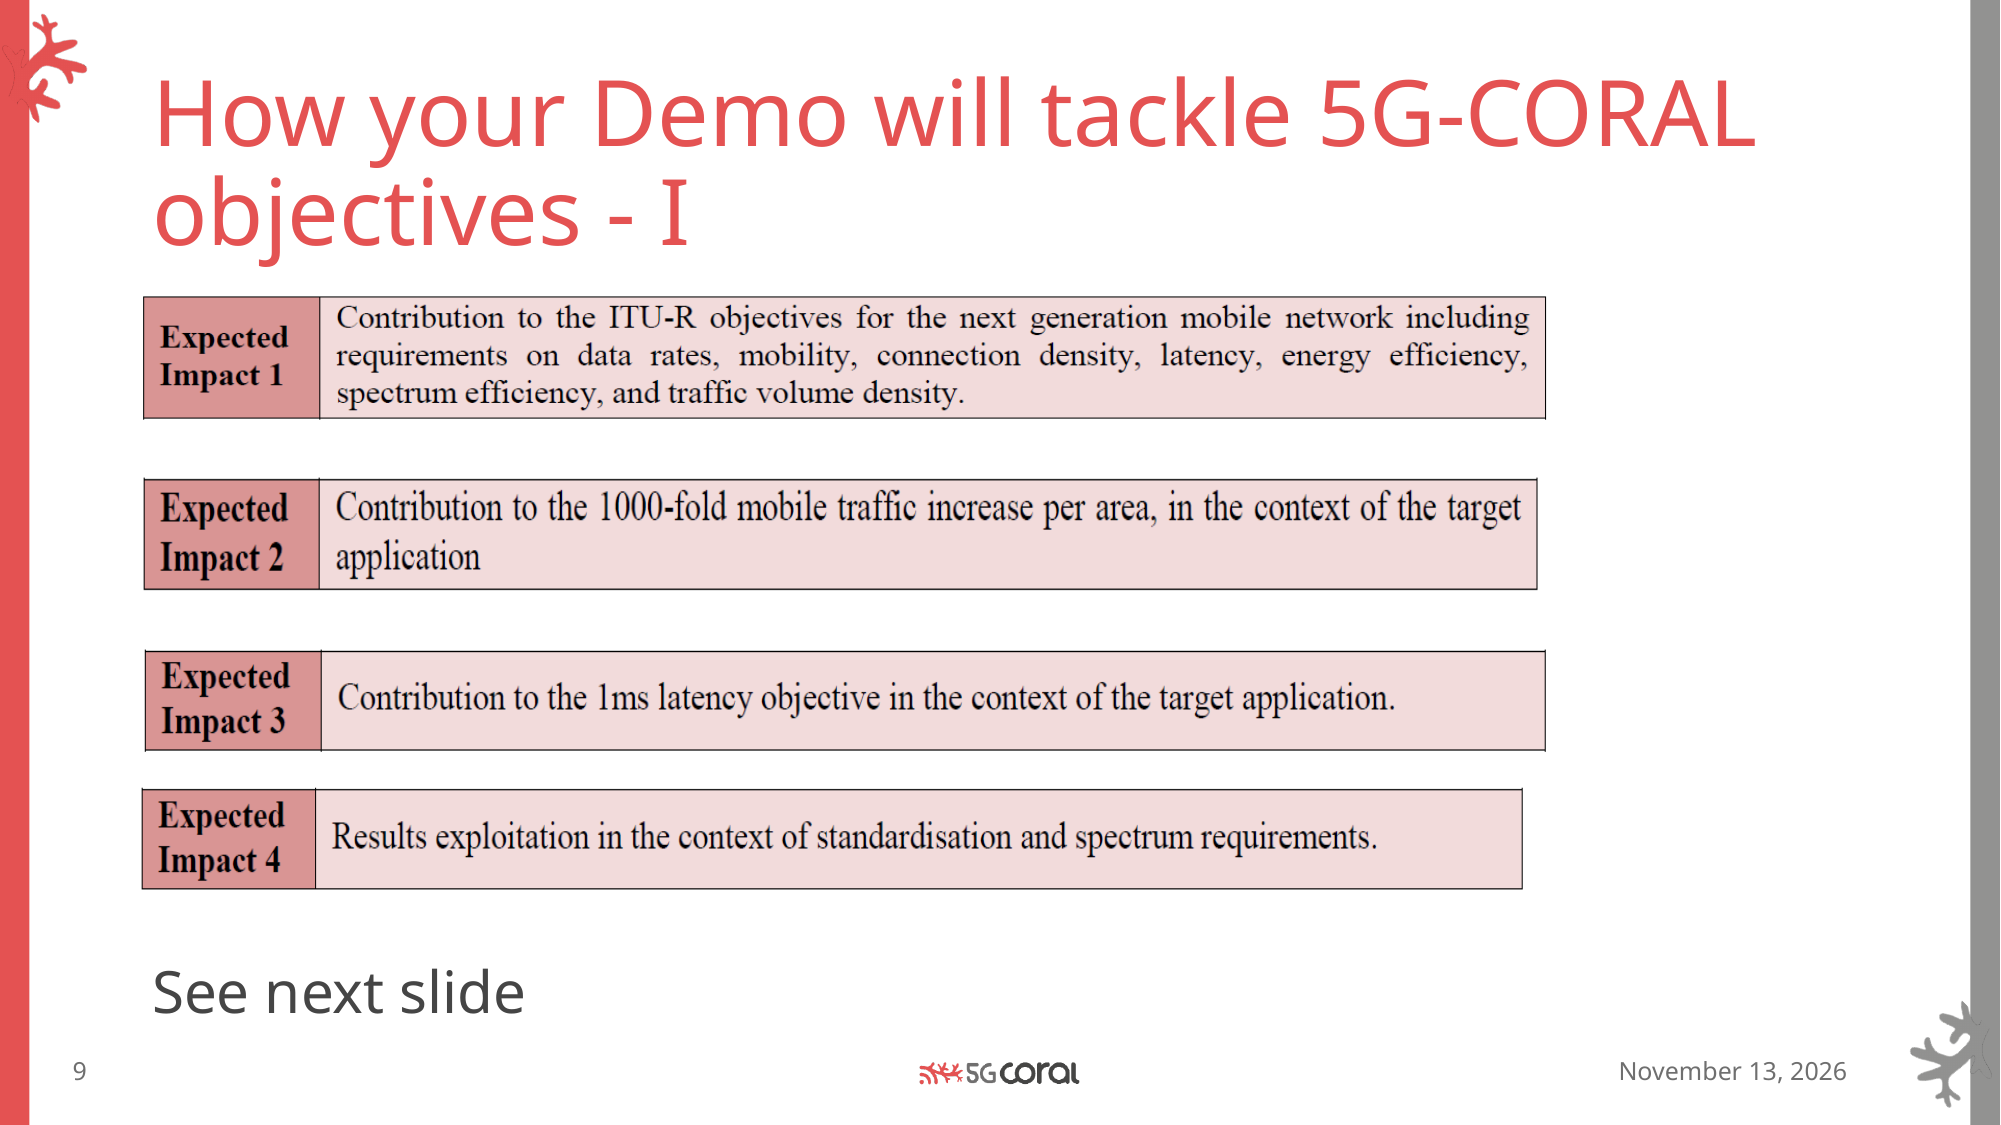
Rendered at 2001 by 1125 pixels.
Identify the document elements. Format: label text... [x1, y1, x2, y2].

text_box See next slide [137, 947, 1360, 1033]
picture [900, 1043, 1100, 1103]
picture [123, 471, 1550, 596]
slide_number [1272, 1042, 1863, 1103]
title How your Demo will tackle 5G-CORAL objectives - I [137, 59, 1863, 278]
picture [115, 778, 1532, 895]
picture [0, 2, 103, 128]
text_box [1568, 350, 2000, 426]
picture [123, 646, 1550, 756]
picture [115, 286, 1568, 426]
picture [1893, 995, 2001, 1121]
slide_number 9 [35, 1042, 124, 1103]
